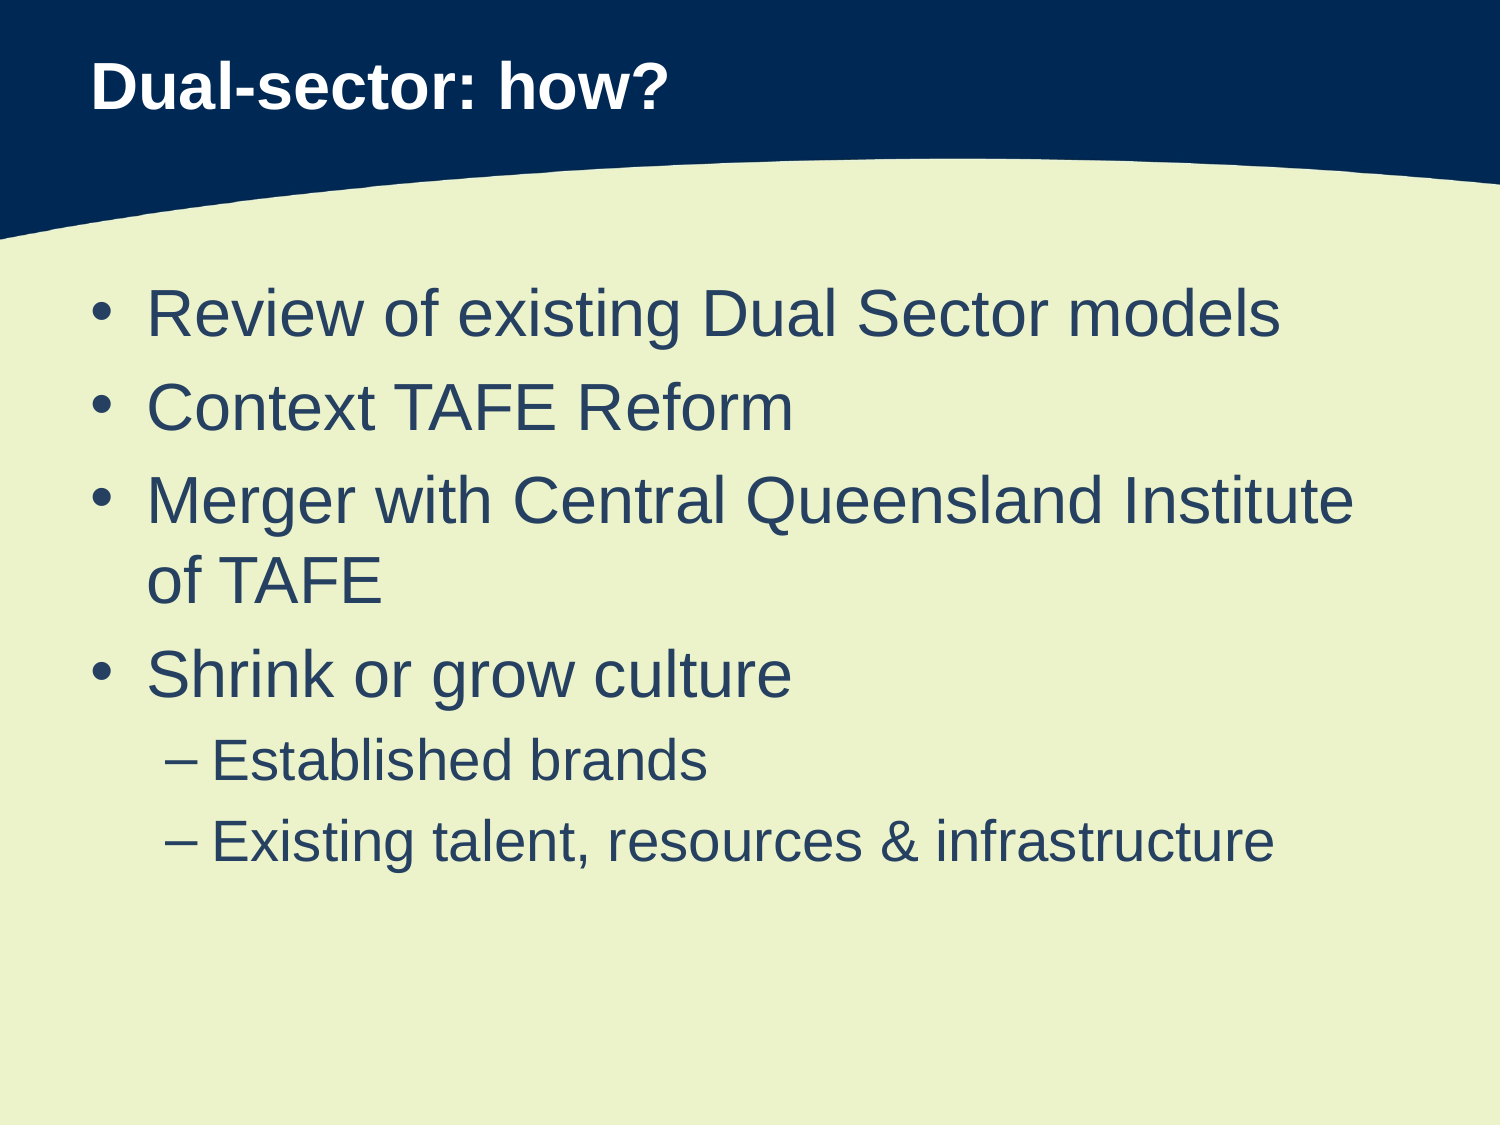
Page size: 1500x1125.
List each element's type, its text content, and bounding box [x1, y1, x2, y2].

picture [0, 0, 1500, 1125]
title Dual-sector: how? [75, 35, 1425, 131]
list Review of existing Dual Sector models Context TAFE Reform Merger with Central Queensland Institute of TAFE Shrink or grow culture Established brands Existing talent, resources & infrastructure [75, 262, 1425, 1005]
